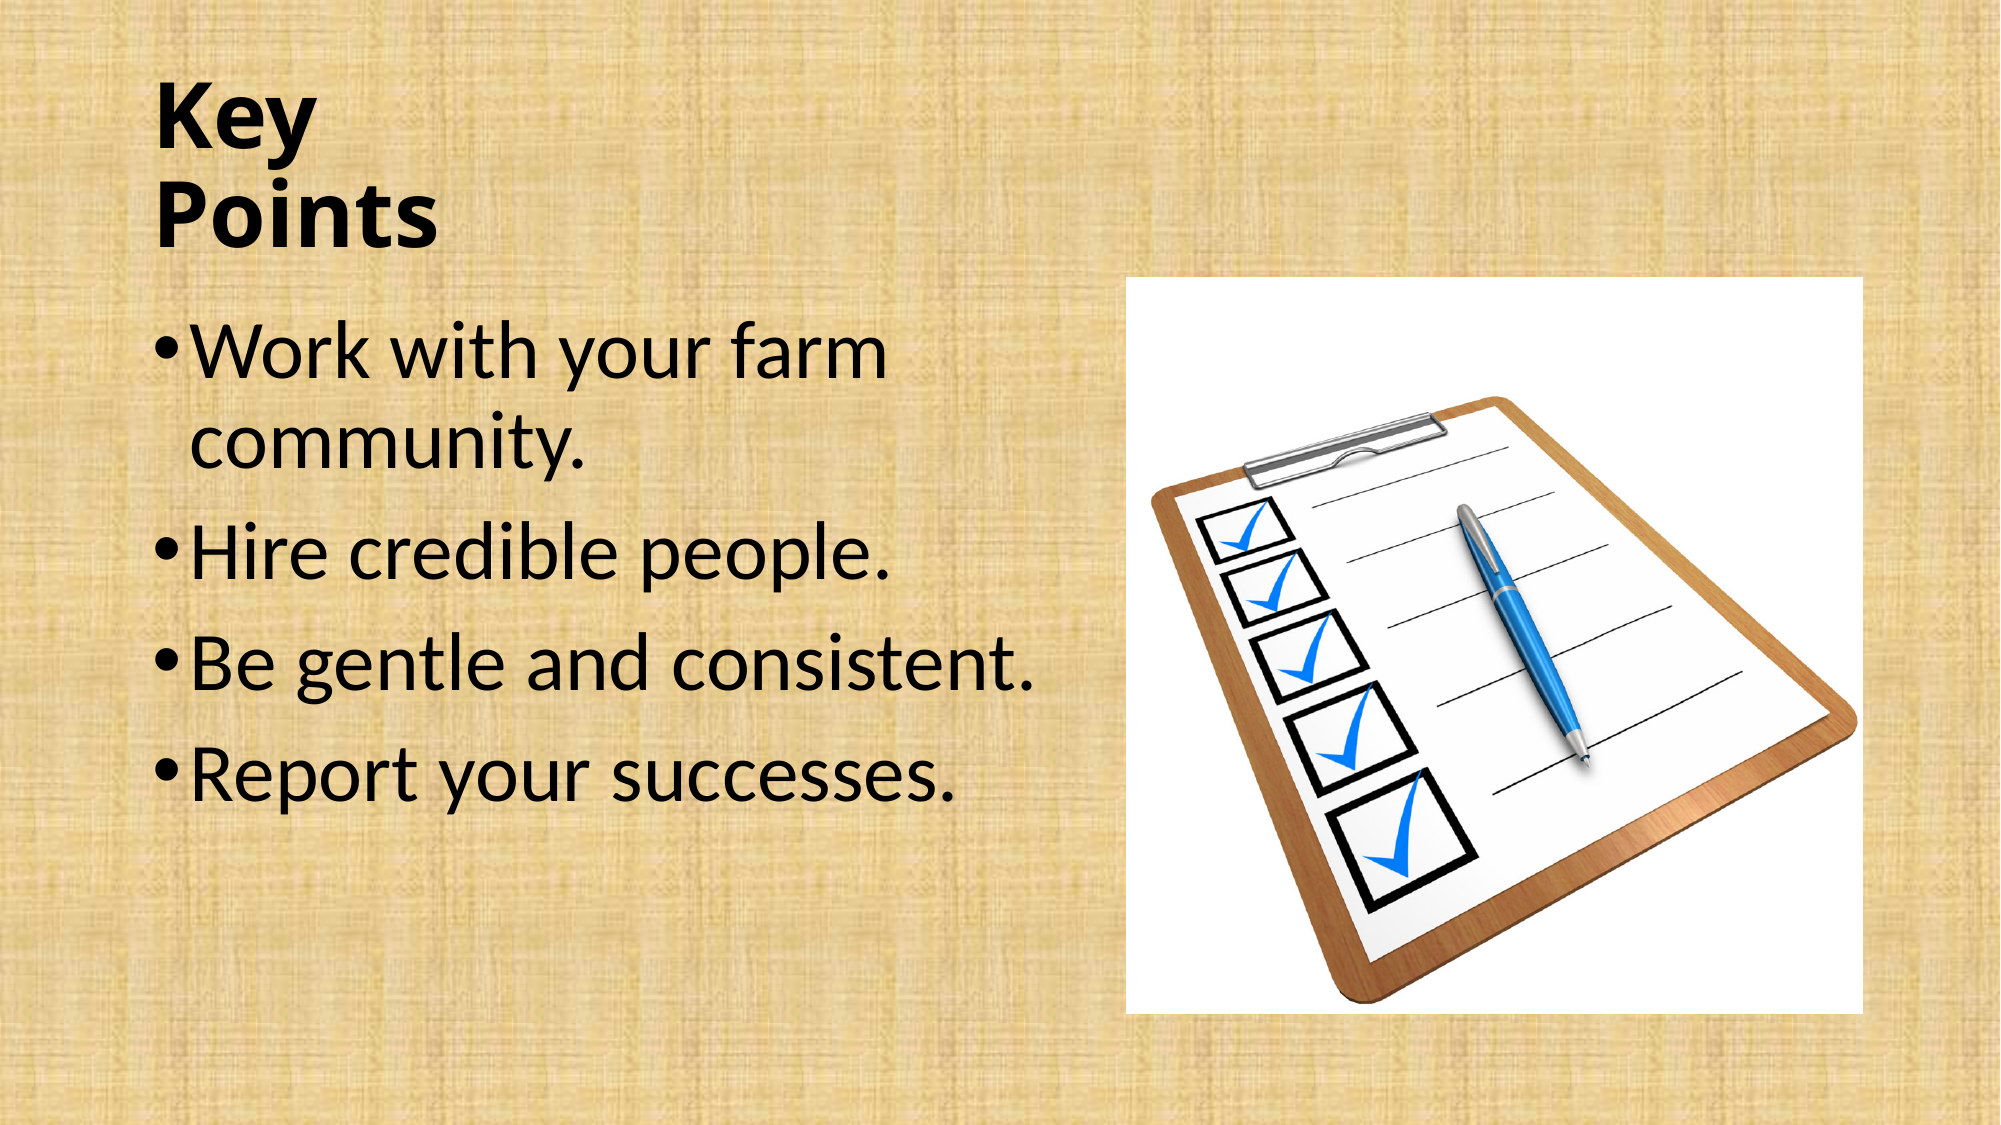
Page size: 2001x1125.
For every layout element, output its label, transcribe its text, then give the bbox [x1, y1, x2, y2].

title Key Points [137, 59, 542, 278]
picture [0, 0, 2001, 1125]
list Work with your farm community. Hire credible people. Be gentle and consistent. Report your successes. [137, 299, 1094, 1014]
